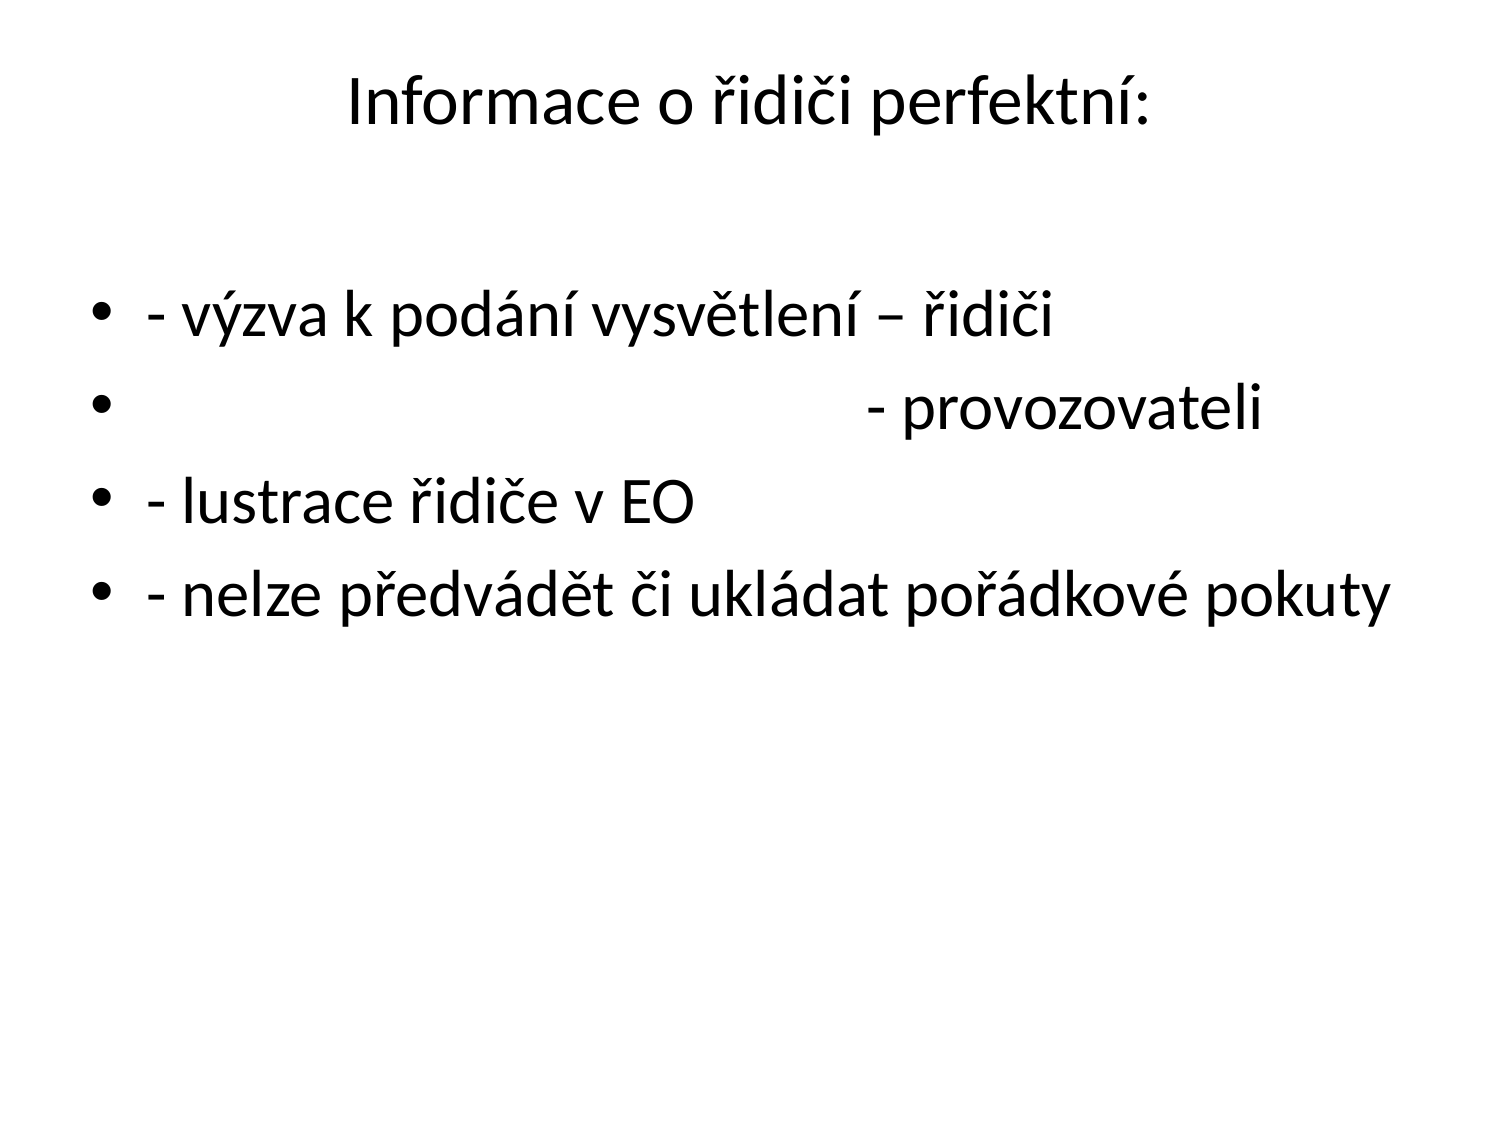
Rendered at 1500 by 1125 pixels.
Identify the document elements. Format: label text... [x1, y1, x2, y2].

title Informace o řidiči perfektní: [75, 45, 1425, 233]
list - výzva k podání vysvětlení – řidiči - provozovateli - lustrace řidiče v EO - nelze předvádět či ukládat pořádkové pokuty [75, 262, 1425, 1005]
